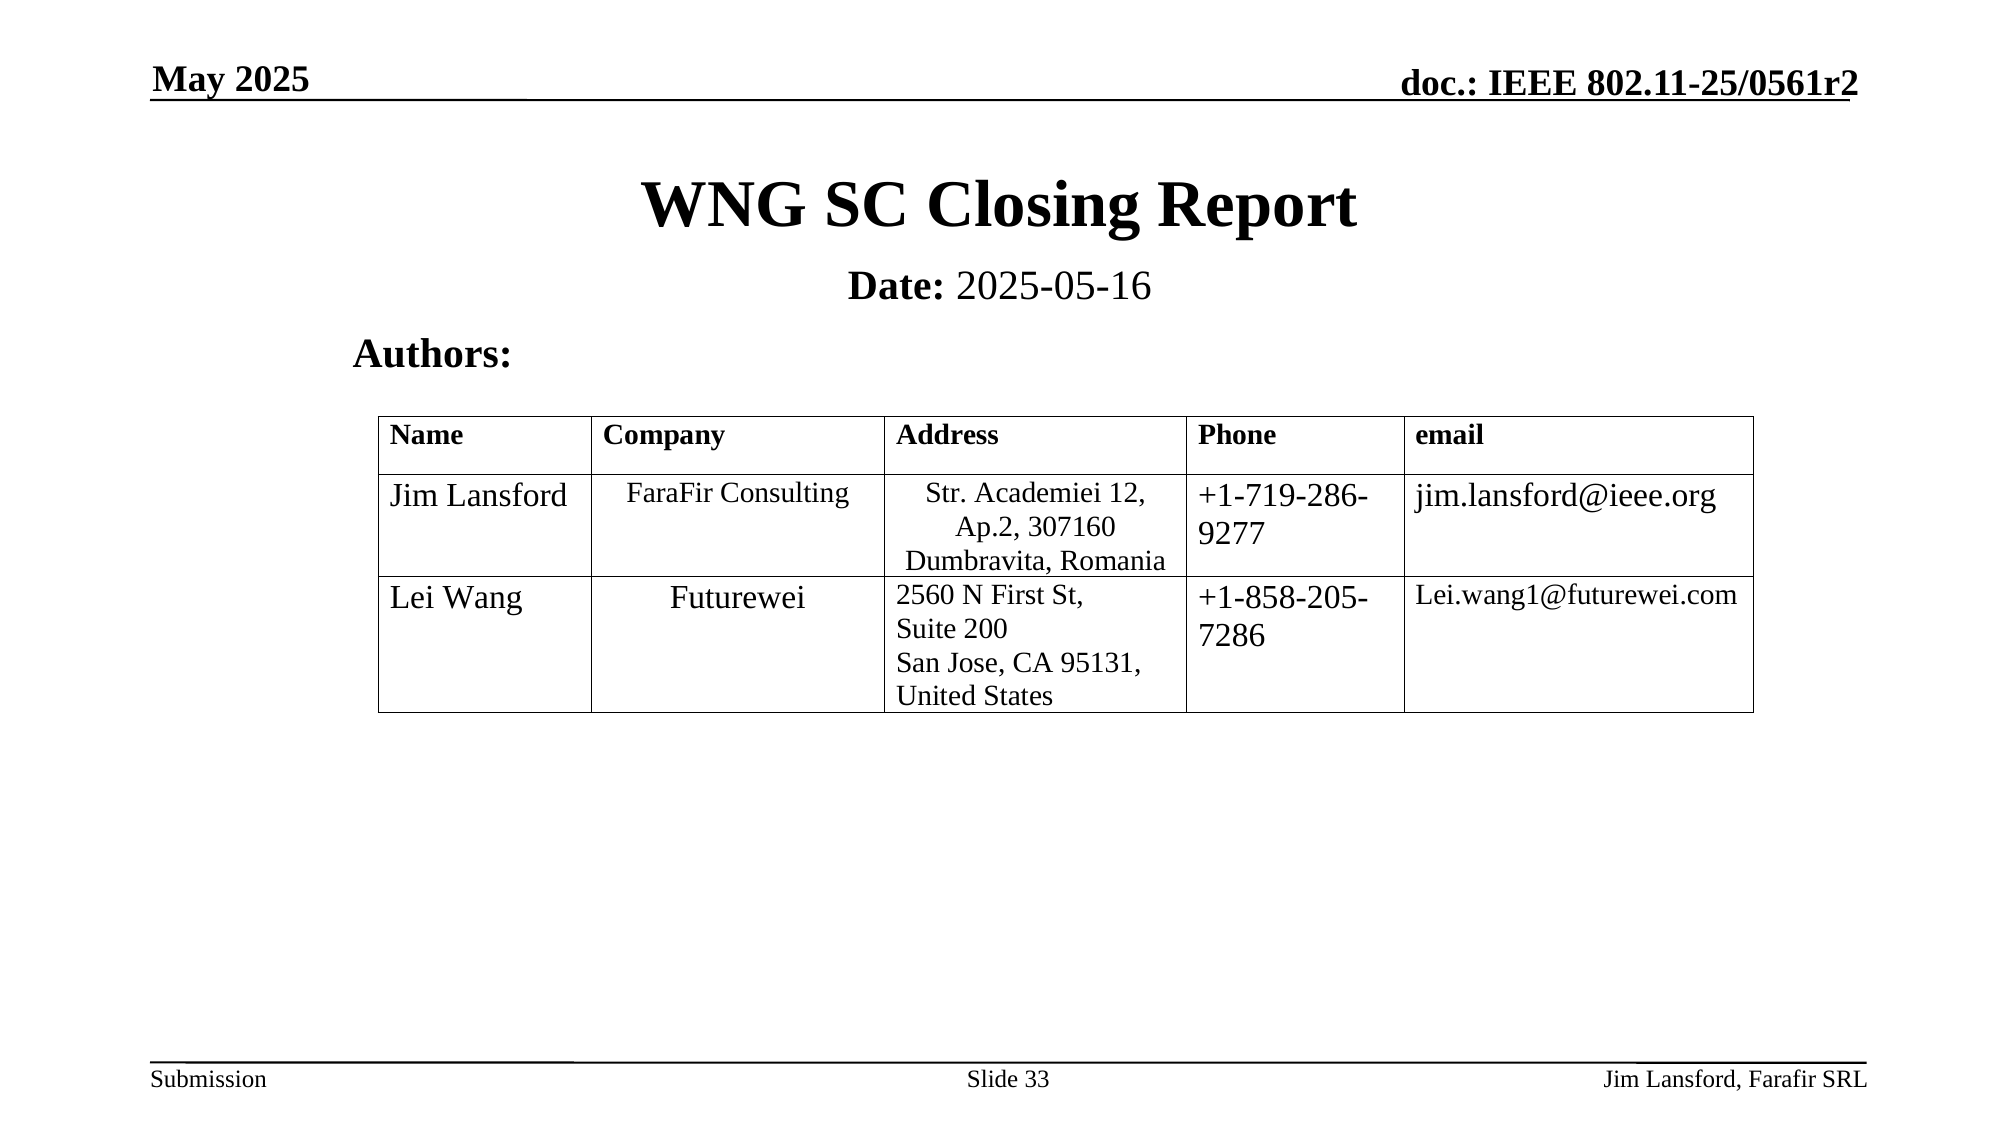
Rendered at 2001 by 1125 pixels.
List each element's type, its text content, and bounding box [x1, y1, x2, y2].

footer Jim Lansford, Farafir SRL [1171, 1061, 1869, 1093]
slide_number Slide 33 [950, 1061, 1067, 1123]
text_box Authors: [337, 318, 575, 381]
title WNG SC Closing Report [149, 112, 1850, 288]
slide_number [152, 54, 563, 100]
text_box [362, 416, 1859, 798]
list Date: 2025-05-16 [362, 249, 1638, 313]
